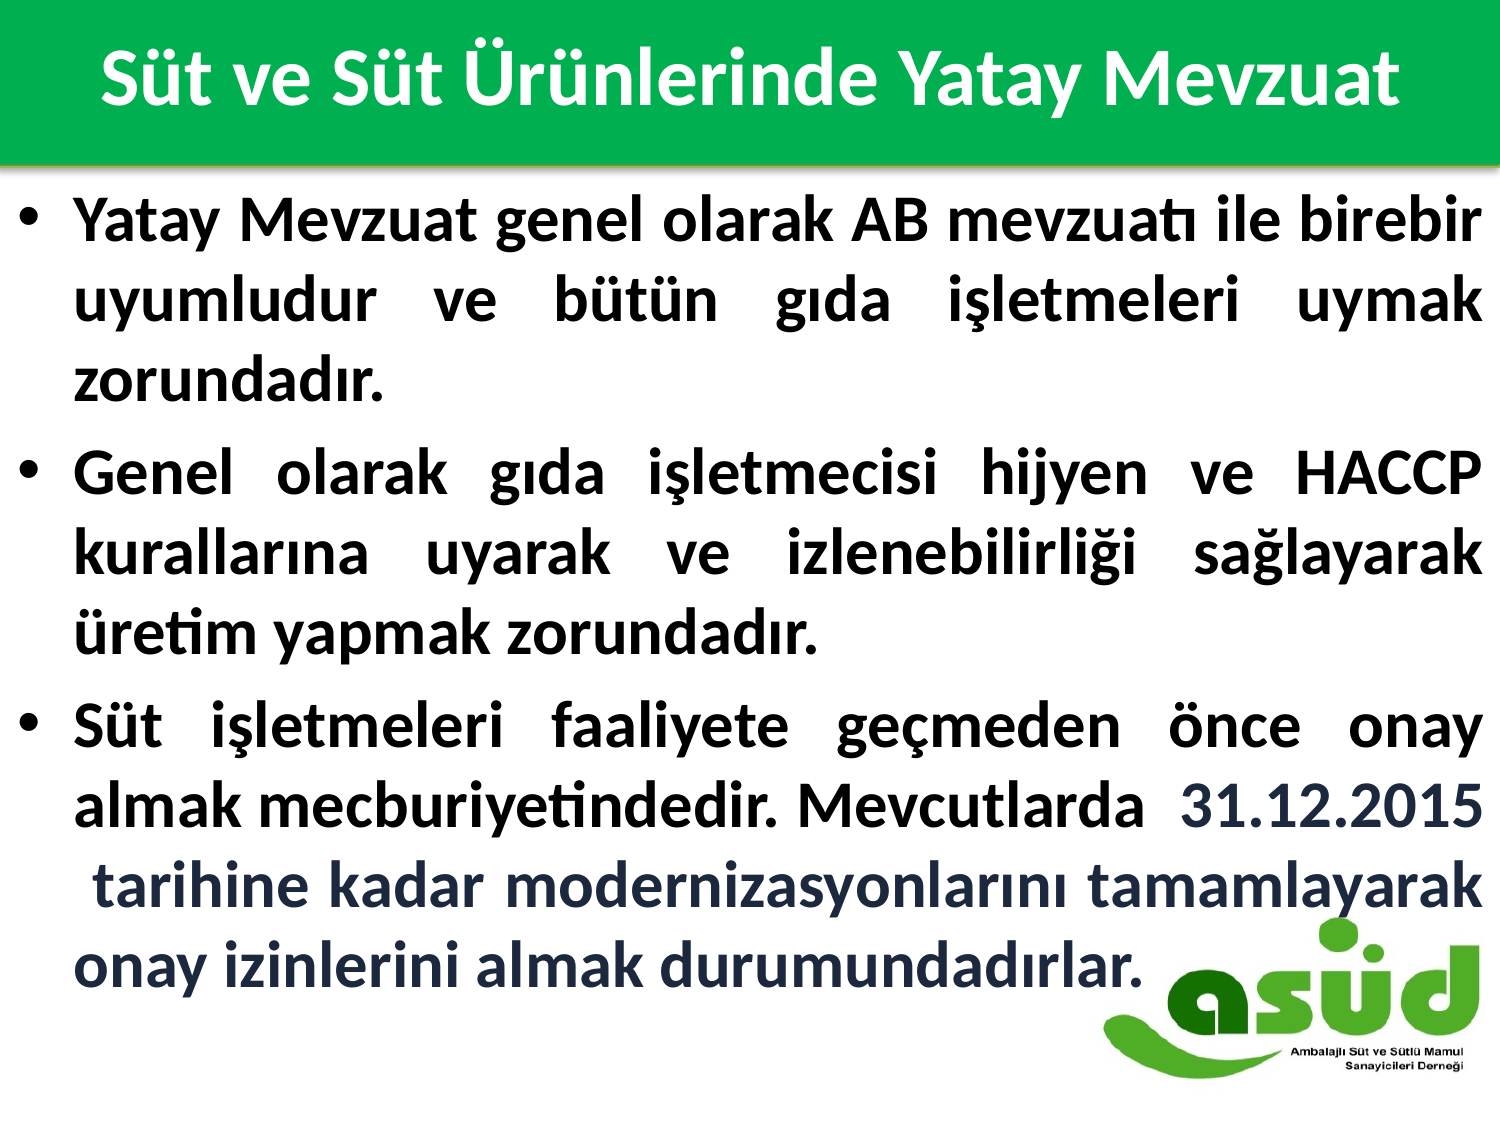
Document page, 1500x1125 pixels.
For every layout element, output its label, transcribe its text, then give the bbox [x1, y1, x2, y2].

picture [1092, 875, 1500, 1125]
list Yatay Mevzuat genel olarak AB mevzuatı ile birebir uyumludur ve bütün gıda işletmeleri uymak zorundadır. Genel olarak gıda işletmecisi hijyen ve HACCP kurallarına uyarak ve izlenebilirliği sağlayarak üretim yapmak zorundadır. Süt işletmeleri faaliyete geçmeden önce onay almak mecburiyetindedir. Mevcutlarda 31.12.2015 tarihine kadar modernizasyonlarını tamamlayarak onay izinlerini almak durumundadırlar. [1, 167, 1500, 911]
text_box Süt ve Süt Ürünlerinde Yatay Mevzuat [0, 0, 1500, 165]
